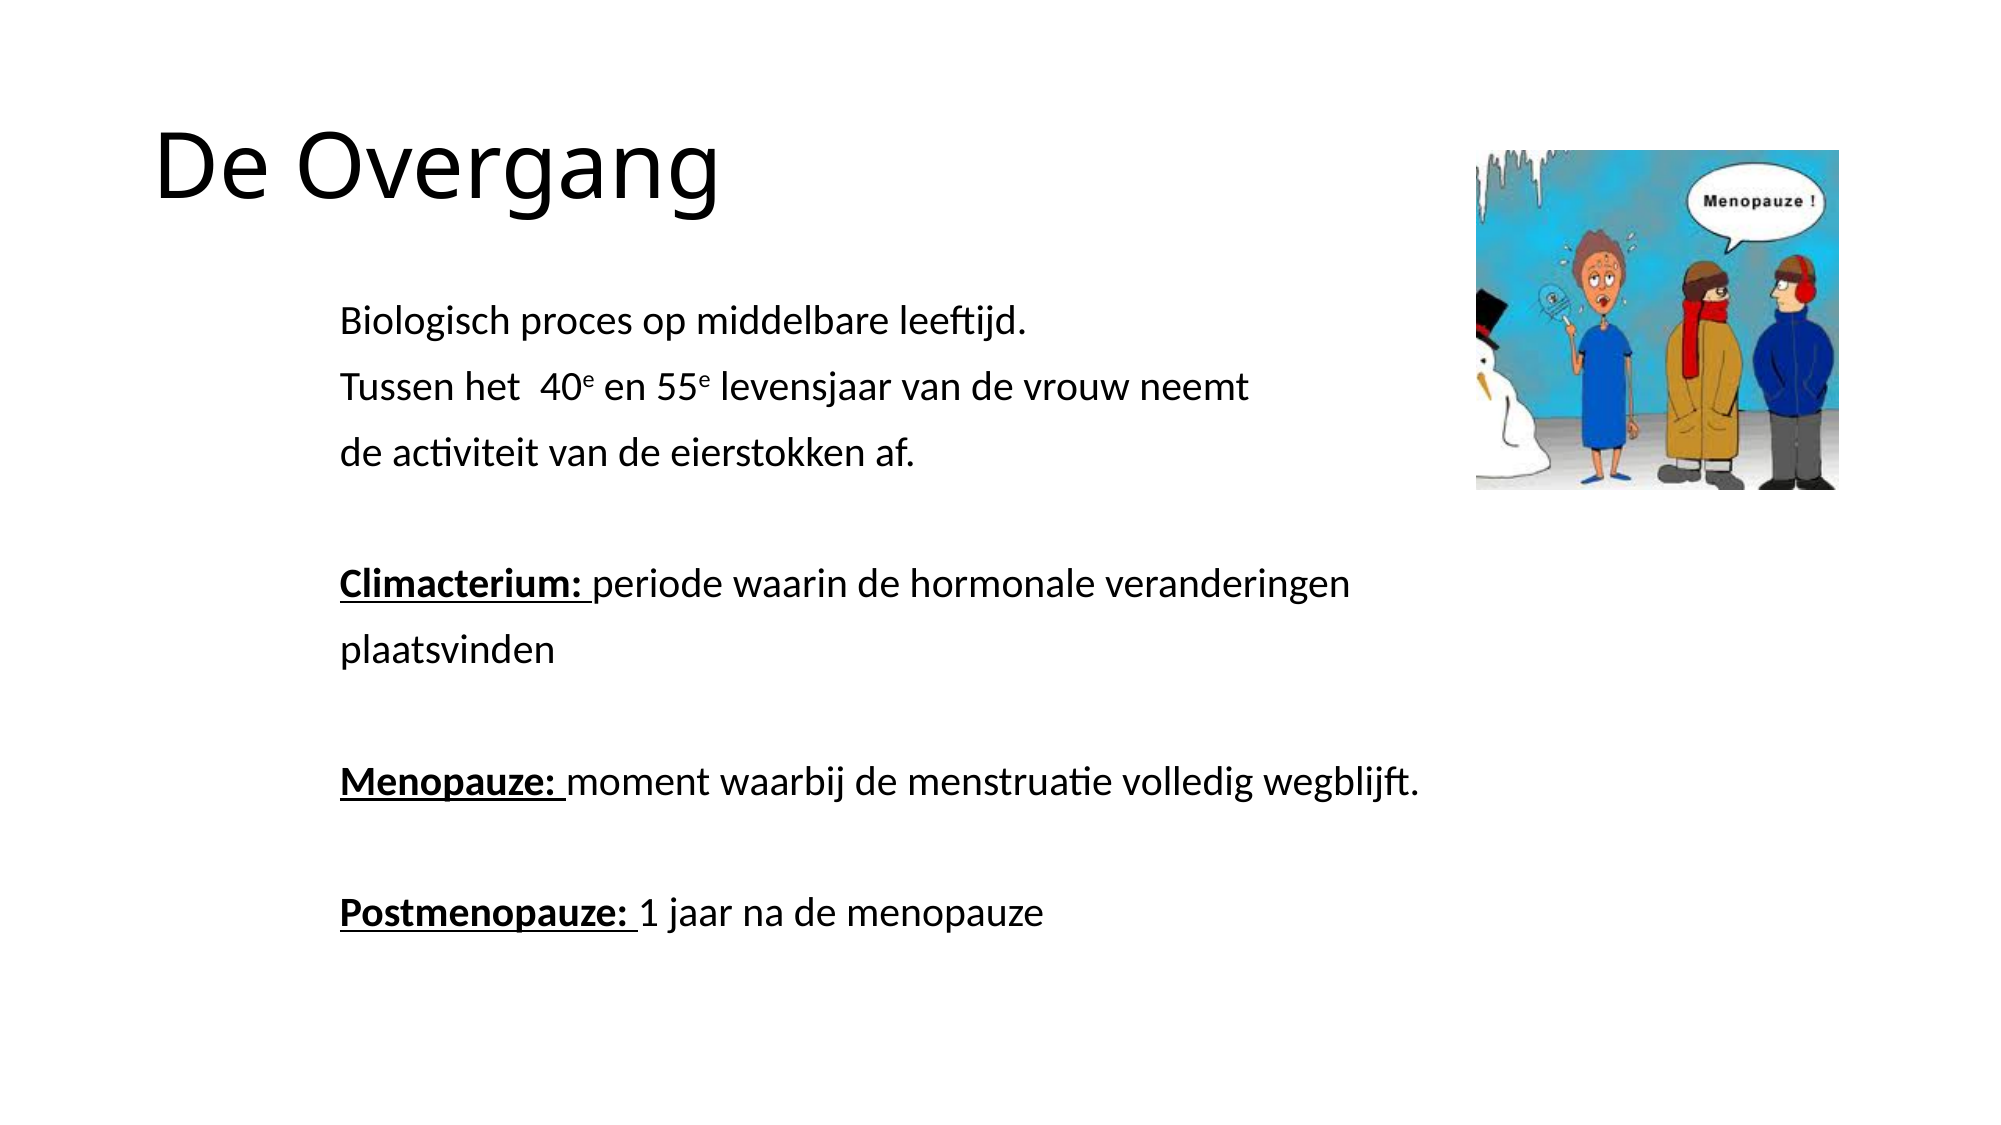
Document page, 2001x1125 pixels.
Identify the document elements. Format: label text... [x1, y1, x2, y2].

picture [1476, 150, 1839, 490]
title De Overgang [137, 59, 1863, 278]
list Biologisch proces op middelbare leeftijd. Tussen het 40e en 55e levensjaar van de vrouw neemt de activiteit van de eierstokken af. Climacterium: periode waarin de hormonale veranderingen plaatsvinden Menopauze: moment waarbij de menstruatie volledig wegblijft. Postmenopauze: 1 jaar na de menopauze [324, 200, 1675, 1010]
